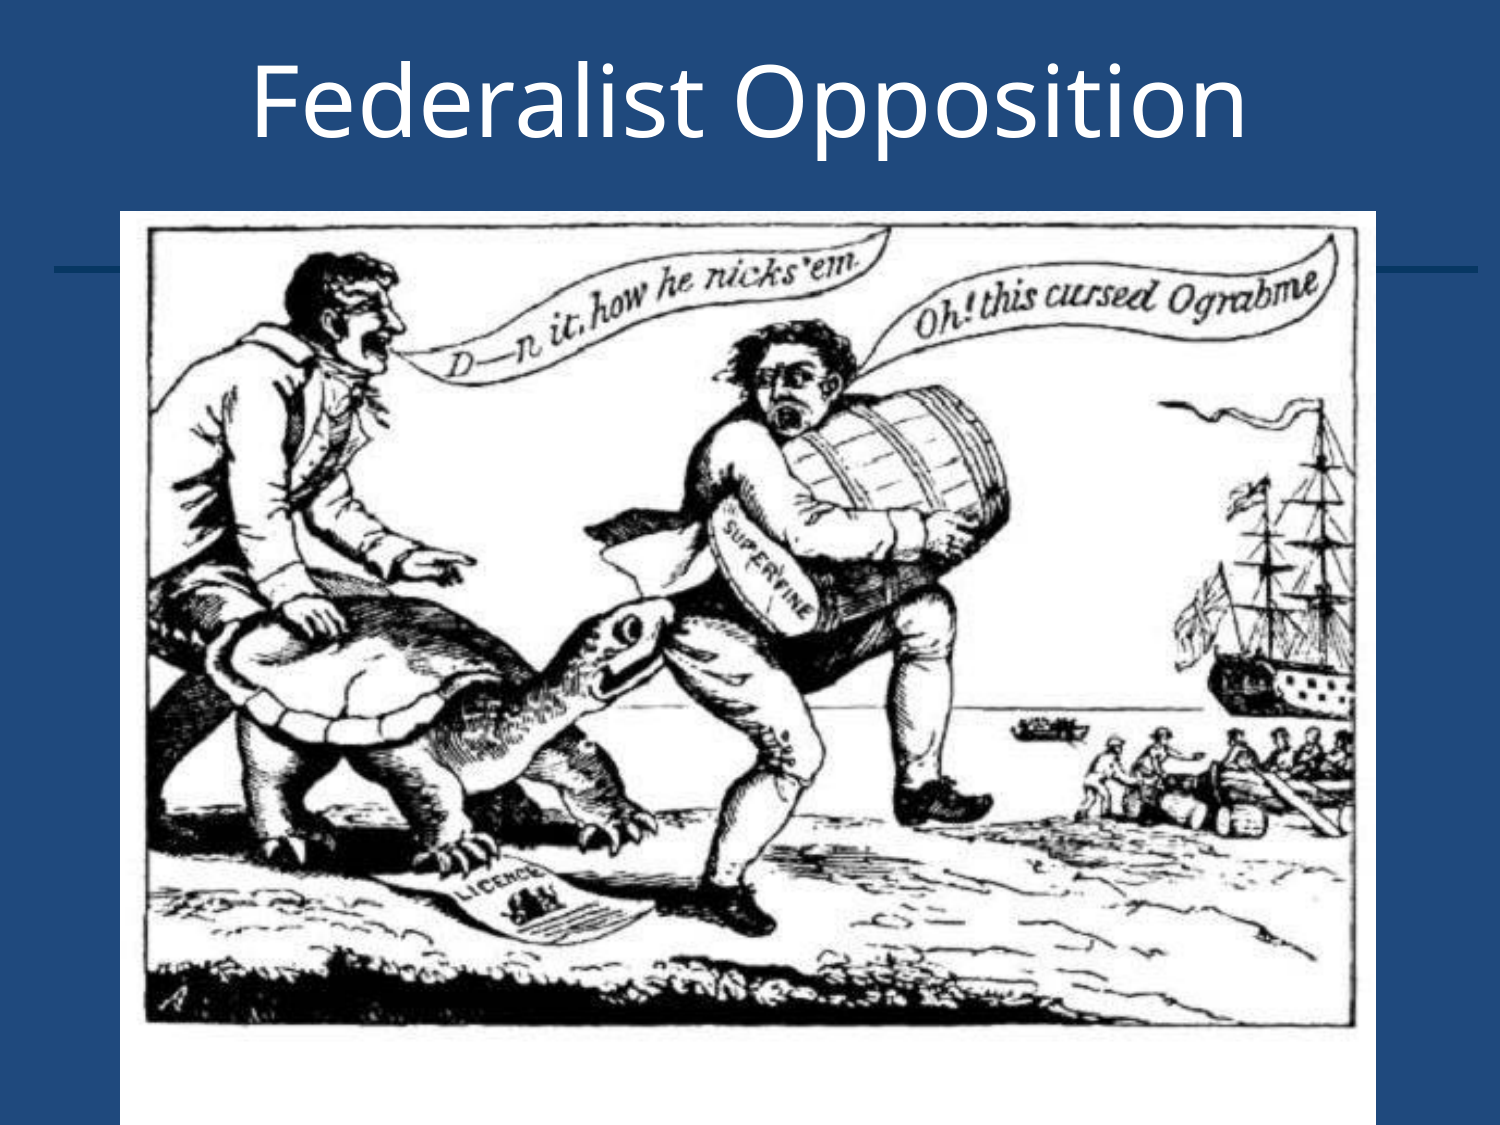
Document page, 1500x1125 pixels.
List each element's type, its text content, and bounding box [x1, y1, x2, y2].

picture [120, 211, 1377, 1125]
title Federalist Opposition [51, 12, 1449, 173]
